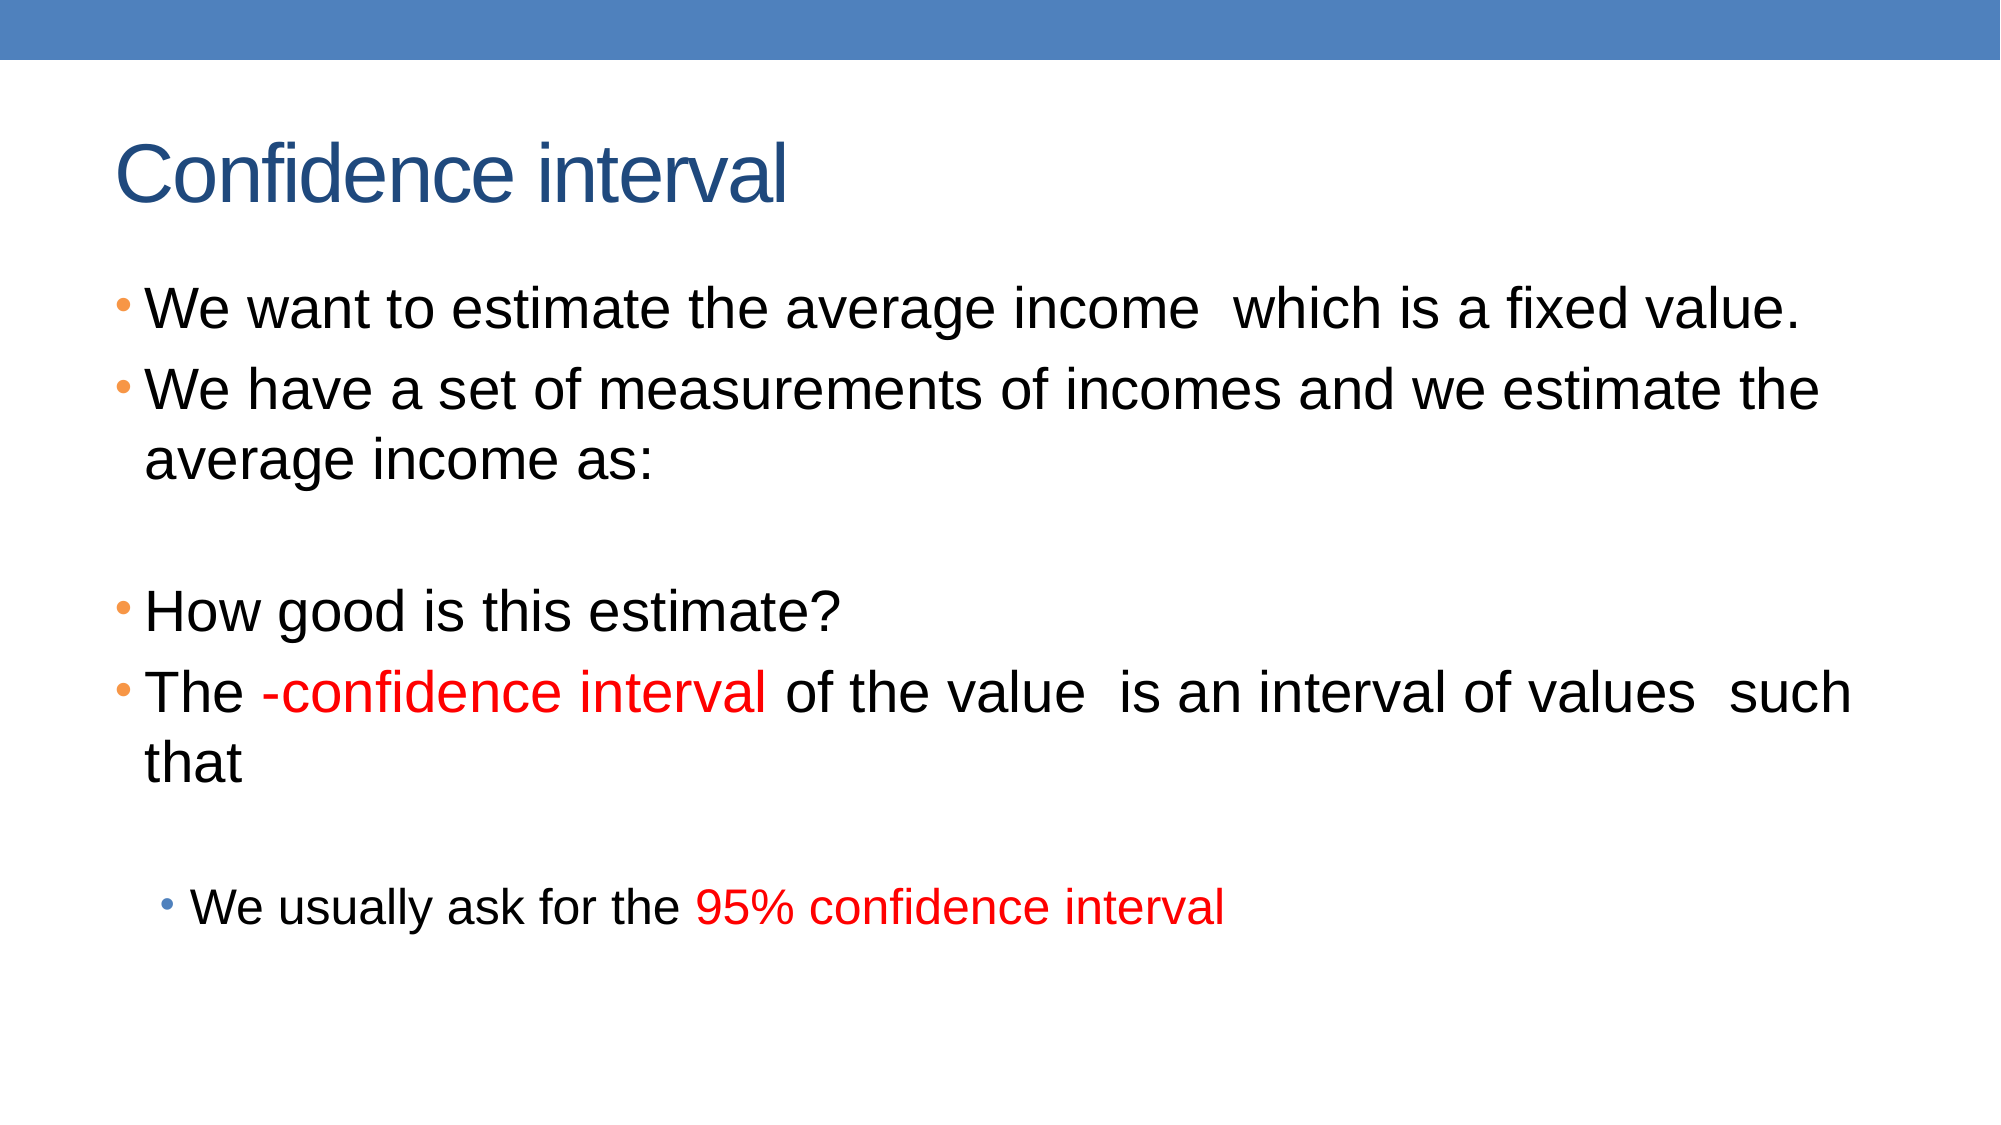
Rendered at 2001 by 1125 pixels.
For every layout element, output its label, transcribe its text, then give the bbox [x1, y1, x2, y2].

title Confidence interval [99, 87, 1900, 250]
